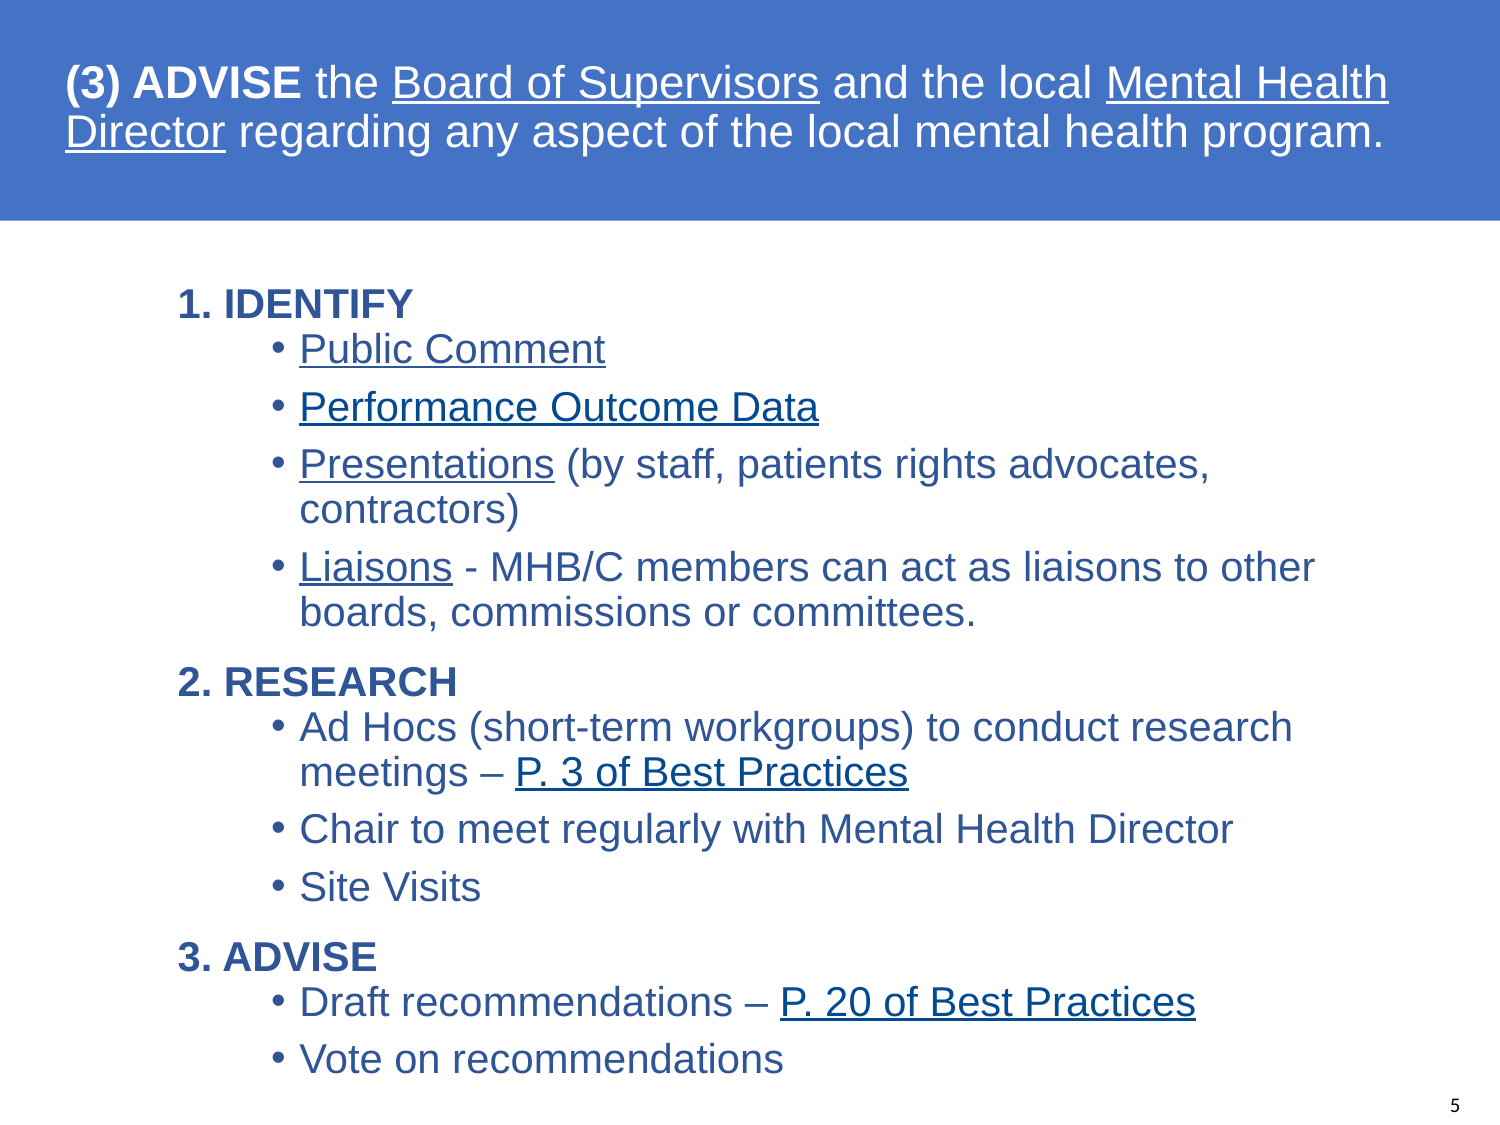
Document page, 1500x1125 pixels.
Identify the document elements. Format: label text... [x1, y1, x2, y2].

list (3) ADVISE the Board of Supervisors and the local Mental Health Director regarding any aspect of the local mental health program. [65, 26, 1475, 191]
list 1. IDENTIFY Public Comment Performance Outcome Data Presentations (by staff, patients rights advocates, contractors) Liaisons - MHB/C members can act as liaisons to other boards, commissions or committees. 2. RESEARCH Ad Hocs (short-term workgroups) to conduct research meetings – P. 3 of Best Practices Chair to meet regularly with Mental Health Director Site Visits 3. ADVISE Draft recommendations – P. 20 of Best Practices Vote on recommendations [87, 275, 1348, 1050]
